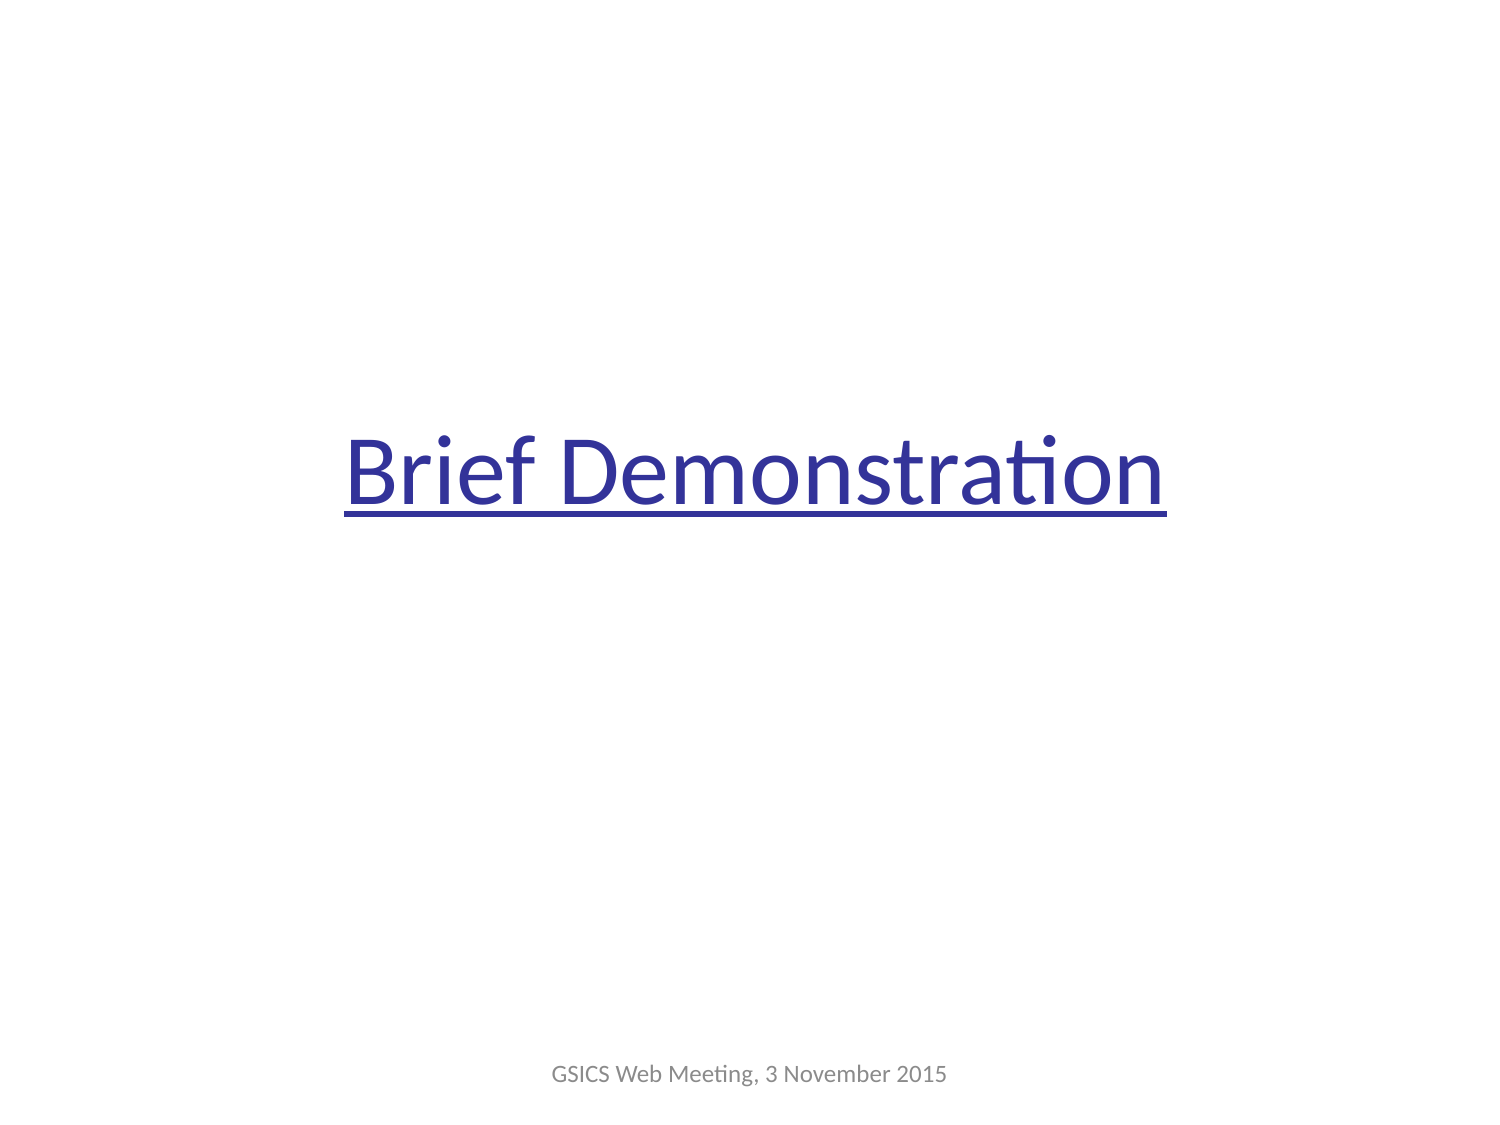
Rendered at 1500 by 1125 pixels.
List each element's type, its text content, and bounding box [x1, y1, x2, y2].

text_box Brief Demonstration [329, 397, 1183, 532]
footer GSICS Web Meeting, 3 November 2015 [512, 1042, 988, 1103]
